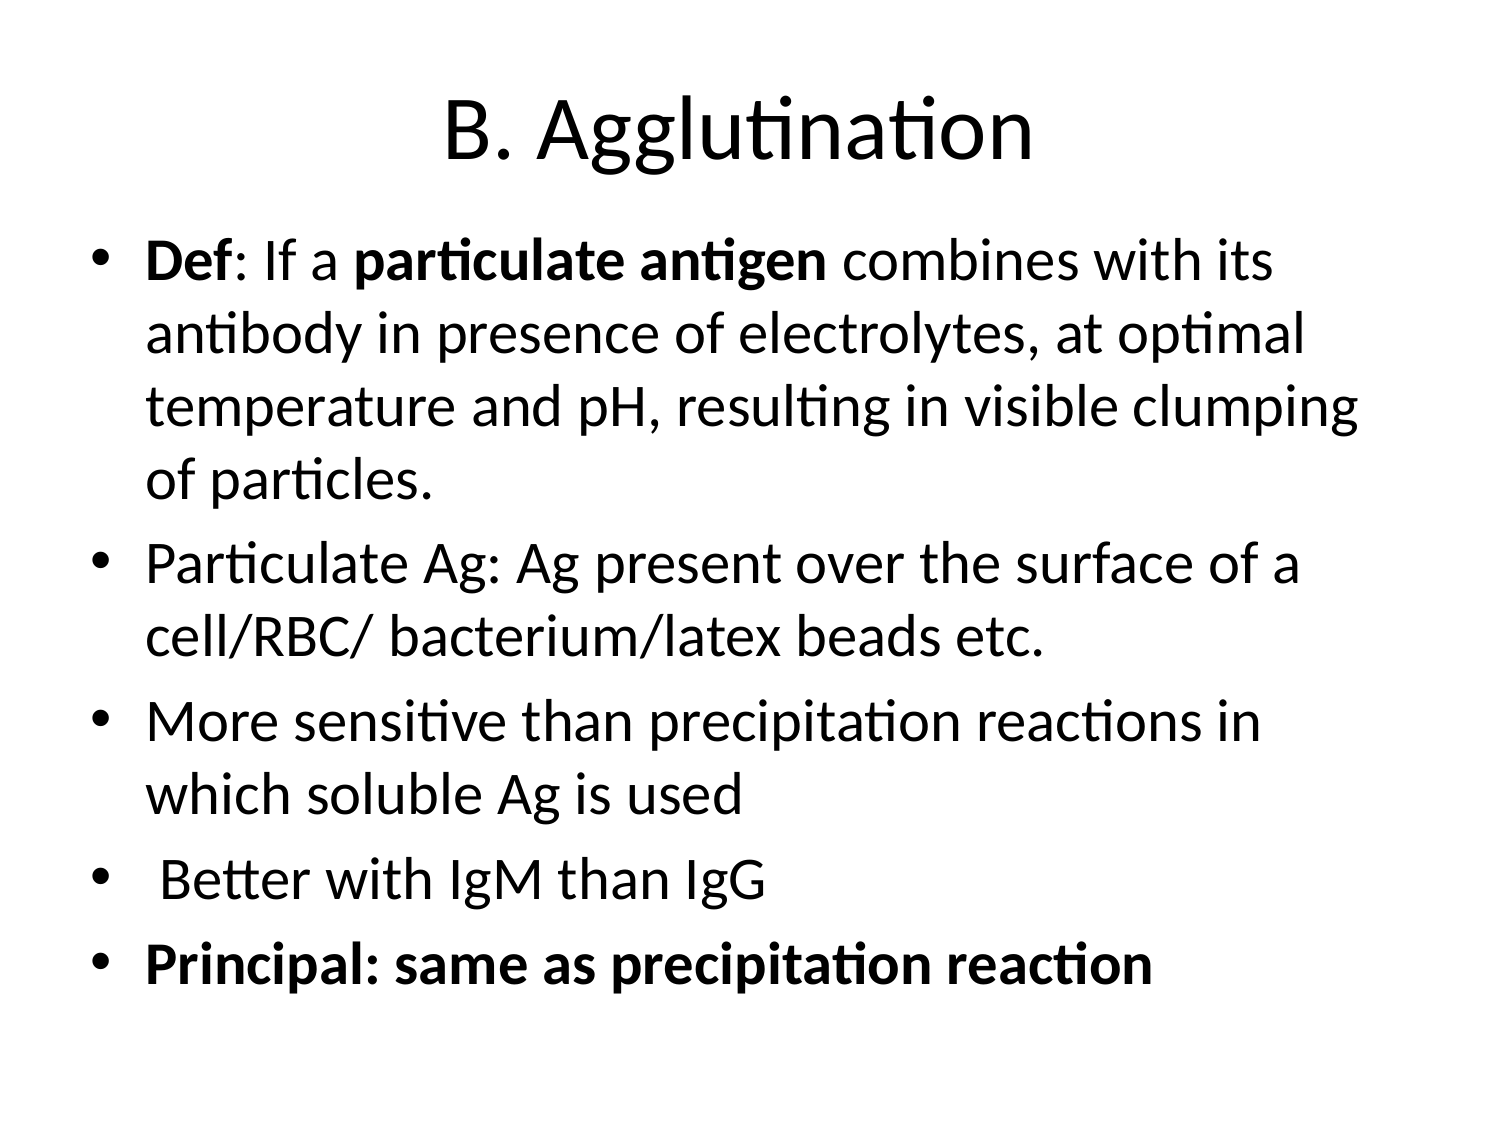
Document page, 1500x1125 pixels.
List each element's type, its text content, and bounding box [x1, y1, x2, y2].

title B. Agglutination [75, 45, 1425, 200]
list Def: If a particulate antigen combines with its antibody in presence of electrolytes, at optimal temperature and pH, resulting in visible clumping of particles. Particulate Ag: Ag present over the surface of a cell/RBC/ bacterium/latex beads etc. More sensitive than precipitation reactions in which soluble Ag is used Better with IgM than IgG Principal: same as precipitation reaction [75, 212, 1425, 1005]
